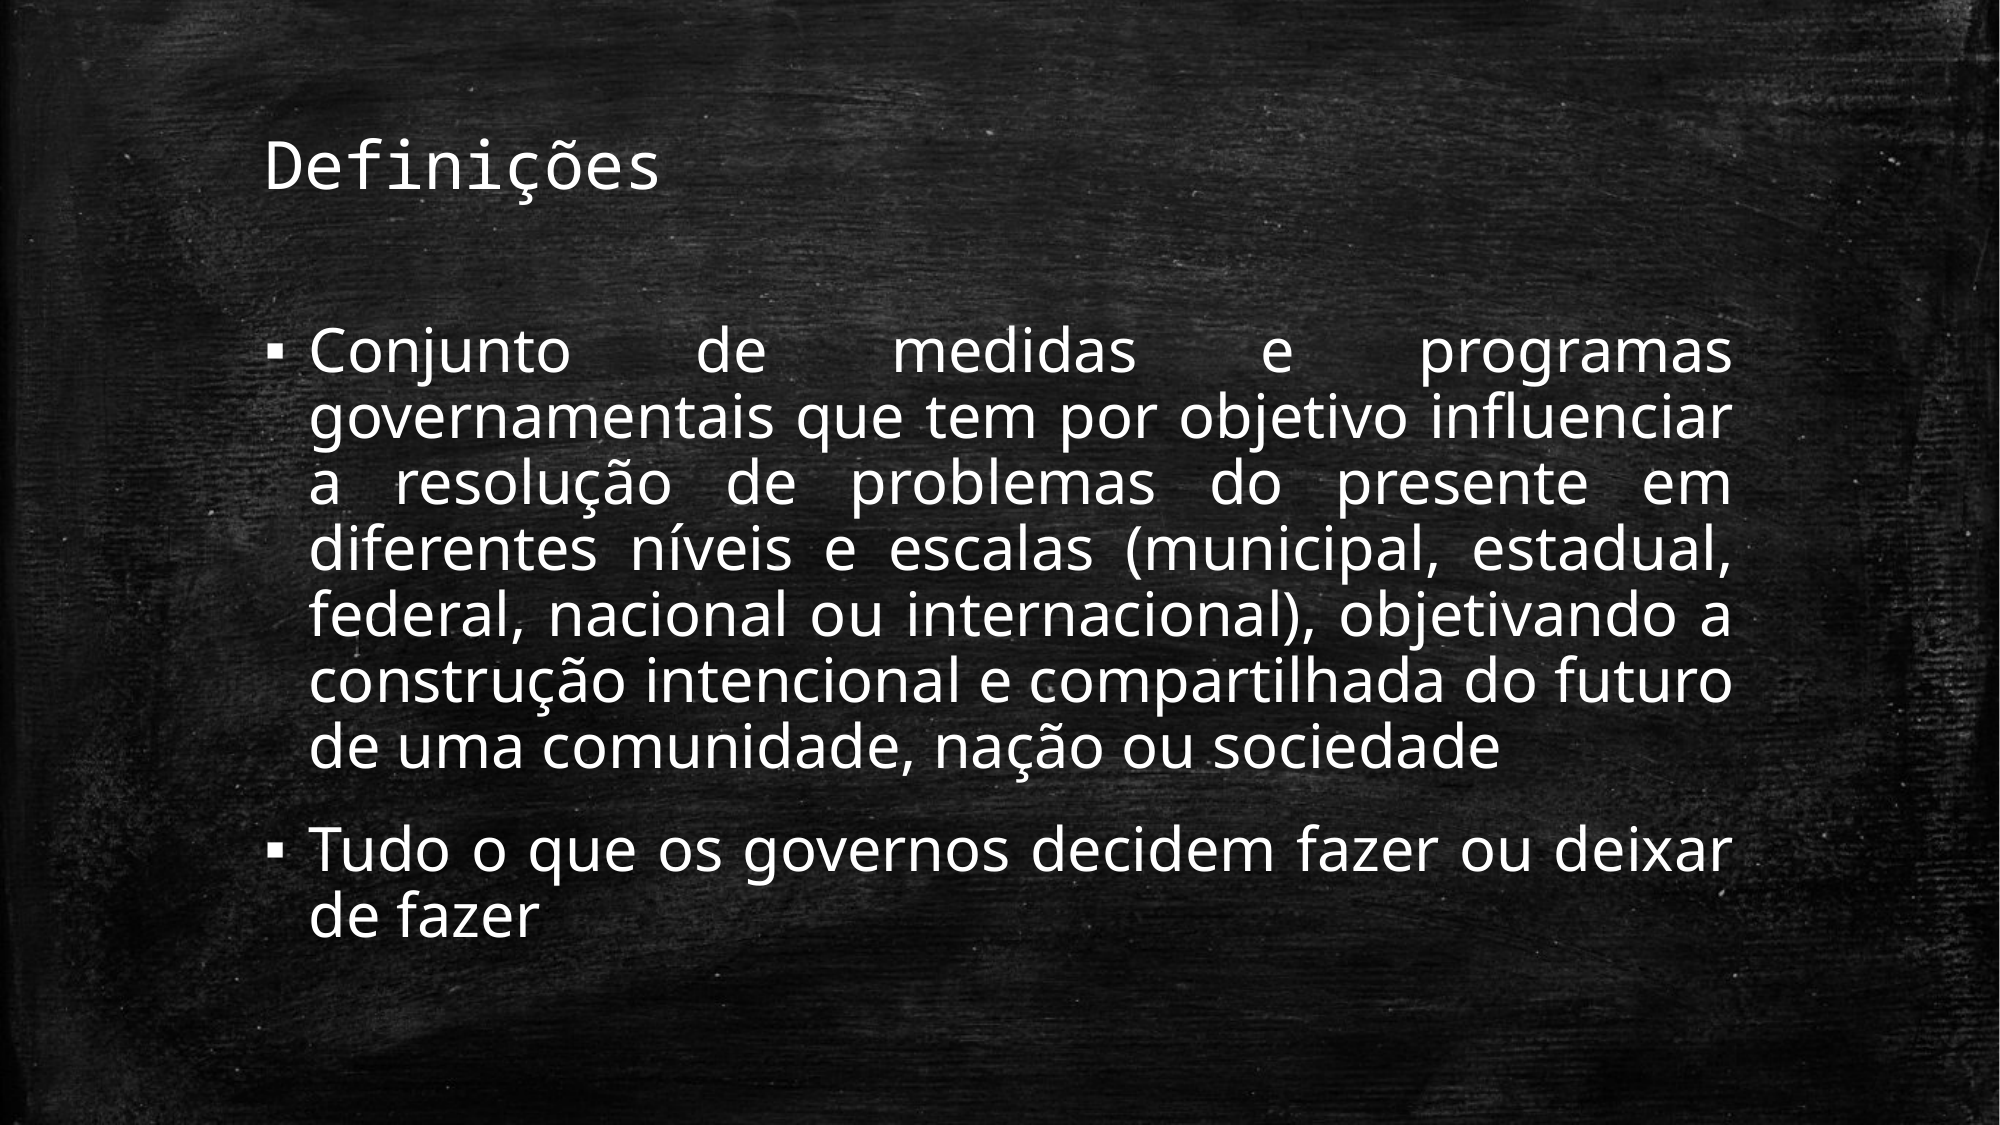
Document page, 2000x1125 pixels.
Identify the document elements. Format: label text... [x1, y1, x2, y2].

text_box Definições [249, 45, 1750, 213]
text_box Conjunto de medidas e programas governamentais que tem por objetivo influenciar a resolução de problemas do presente em diferentes níveis e escalas (municipal, estadual, federal, nacional ou internacional), objetivando a construção intencional e compartilhada do futuro de uma comunidade, nação ou sociedade Tudo o que os governos decidem fazer ou deixar de fazer [249, 312, 1750, 1013]
